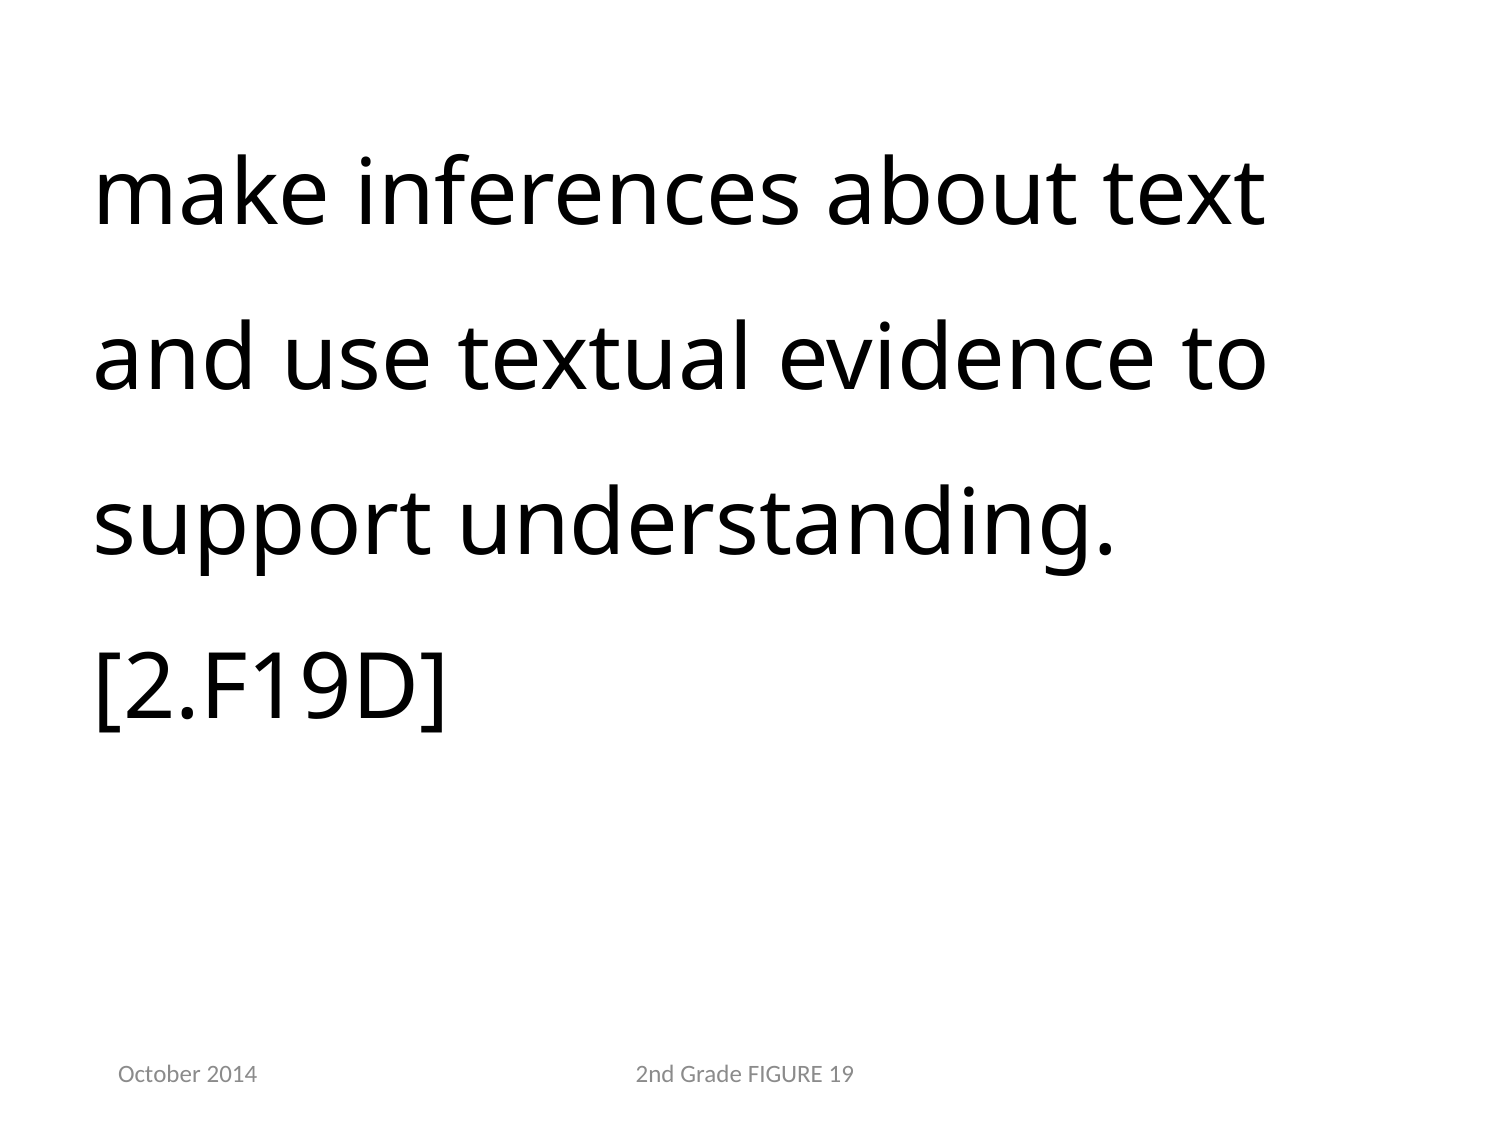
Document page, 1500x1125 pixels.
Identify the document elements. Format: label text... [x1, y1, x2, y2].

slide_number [103, 1042, 441, 1103]
footer 2nd Grade FIGURE 19 [492, 1042, 999, 1103]
subtitle make inferences about text and use textual evidence to support understanding. [2.F19D] [78, 70, 1429, 1014]
